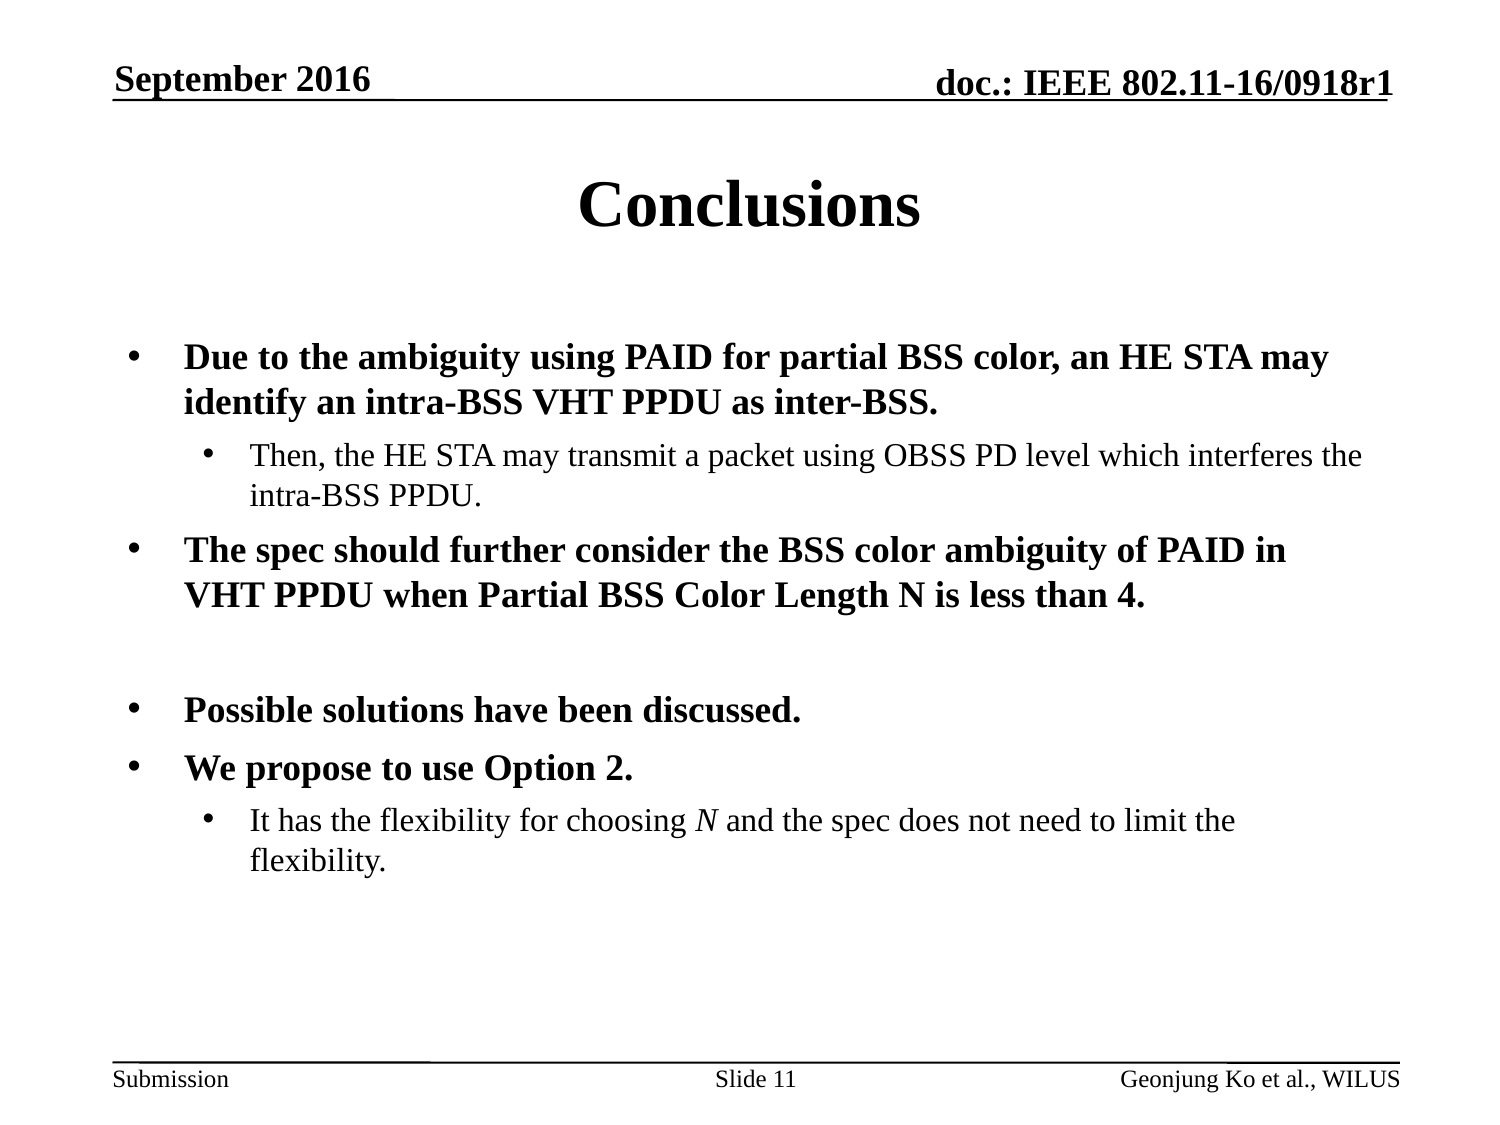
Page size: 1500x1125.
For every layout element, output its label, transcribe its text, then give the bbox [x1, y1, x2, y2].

title Conclusions [112, 112, 1388, 288]
list Due to the ambiguity using PAID for partial BSS color, an HE STA may identify an intra-BSS VHT PPDU as inter-BSS. Then, the HE STA may transmit a packet using OBSS PD level which interferes the intra-BSS PPDU. The spec should further consider the BSS color ambiguity of PAID in VHT PPDU when Partial BSS Color Length N is less than 4. Possible solutions have been discussed. We propose to use Option 2. It has the flexibility for choosing N and the spec does not need to limit the flexibility. [112, 324, 1388, 1000]
slide_number Slide 11 [712, 1061, 800, 1123]
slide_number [114, 54, 423, 100]
footer Geonjung Ko et al., WILUS [878, 1061, 1402, 1093]
